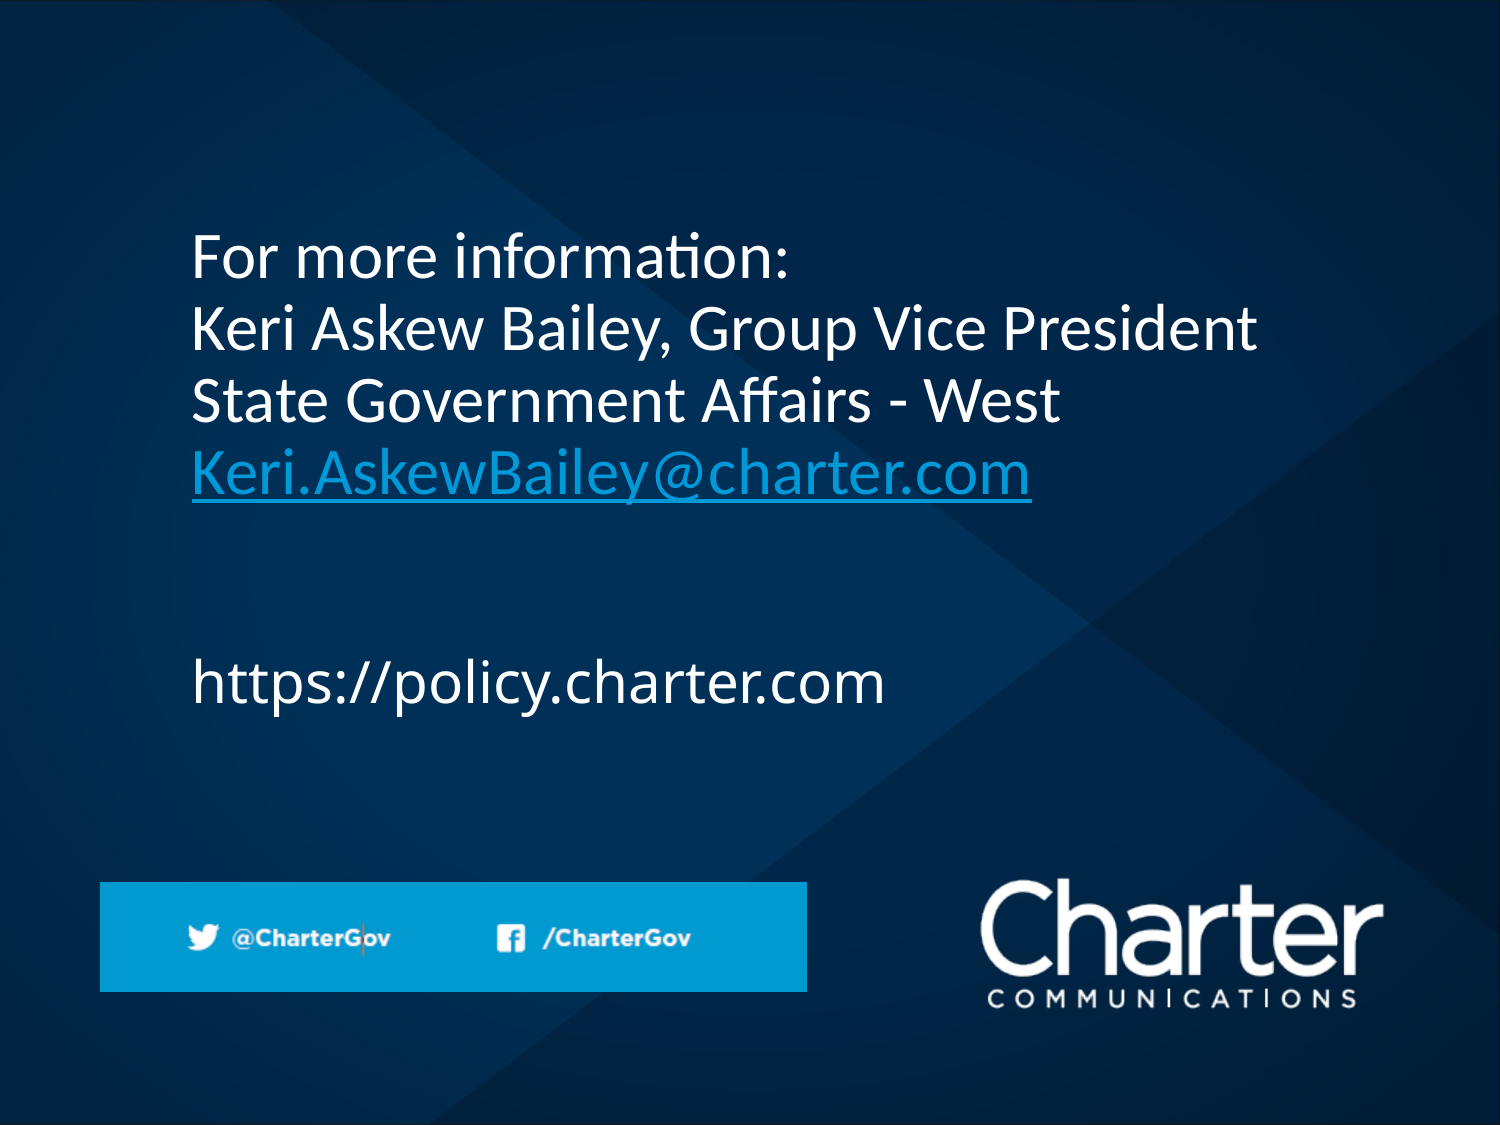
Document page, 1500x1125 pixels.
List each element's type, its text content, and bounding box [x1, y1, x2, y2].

picture [0, 0, 1500, 1125]
title For more information: Keri Askew Bailey, Group Vice President State Government Affairs - West Keri.AskewBailey@charter.com https://policy.charter.com [176, 167, 1302, 724]
